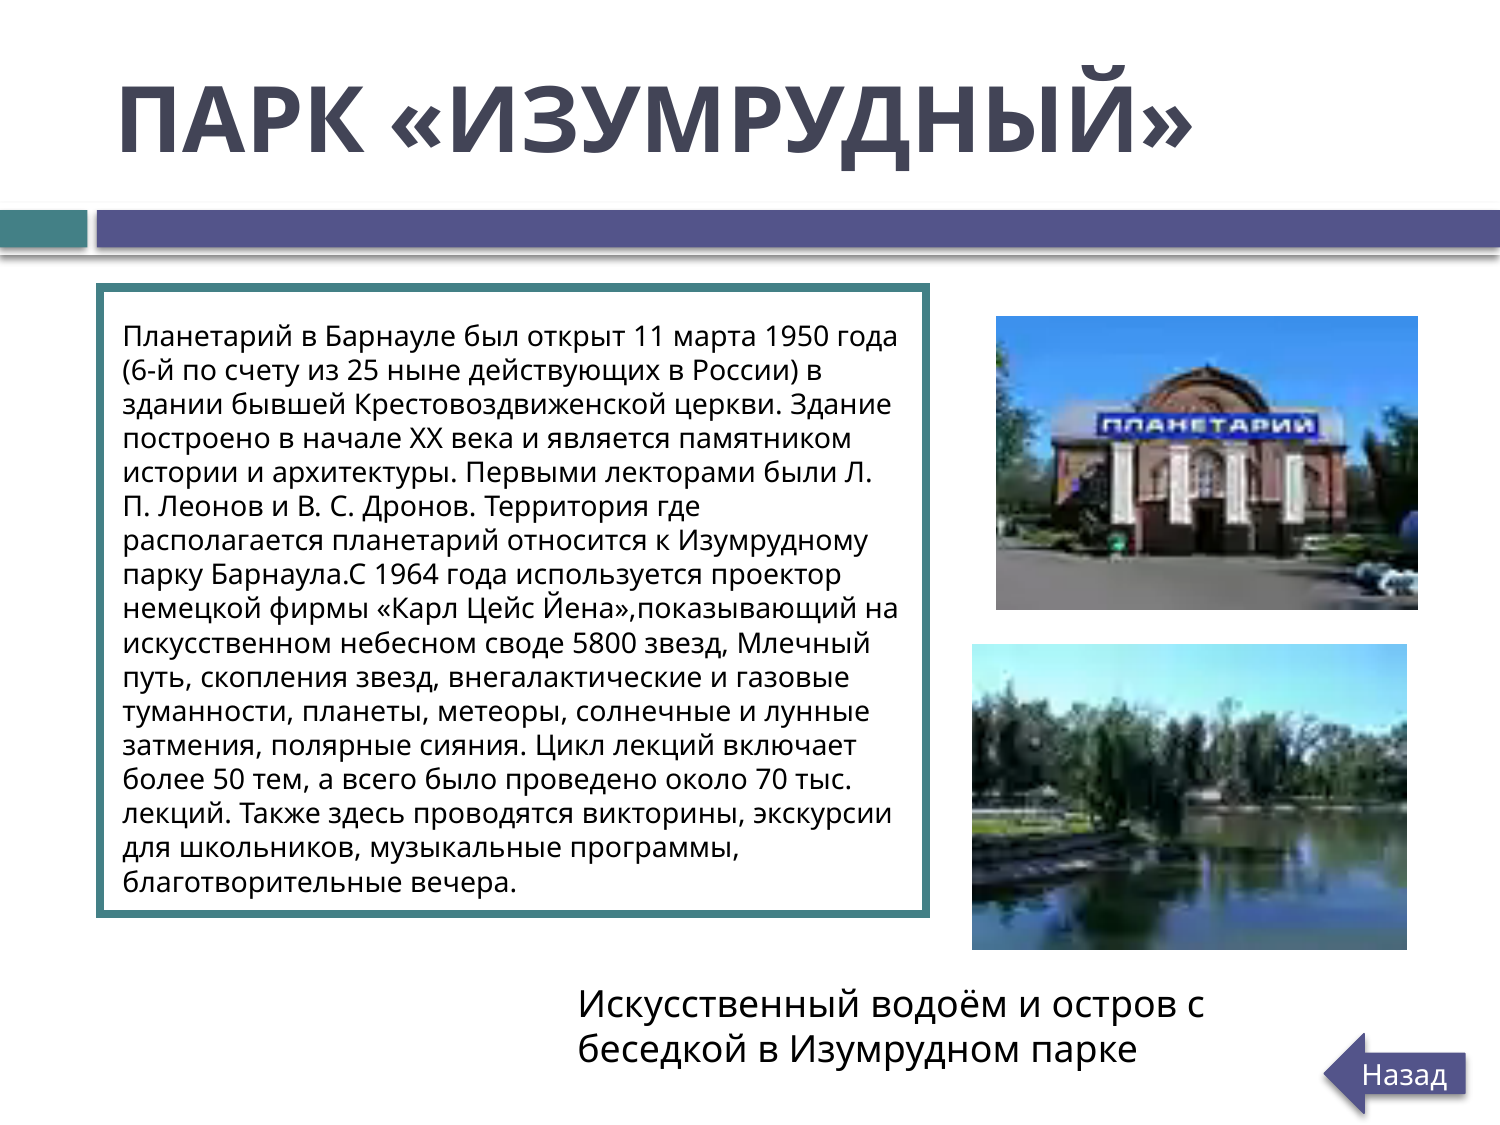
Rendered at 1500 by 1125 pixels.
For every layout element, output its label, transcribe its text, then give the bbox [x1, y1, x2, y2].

list Планетарий в Барнауле был открыт 11 марта 1950 года (6-й по счету из 25 ныне действующих в России) в здании бывшей Крестовоздвиженской церкви. Здание построено в начале XX века и является памятником истории и архитектуры. Первыми лекторами были Л. П. Леонов и В. С. Дронов. Территория где располагается планетарий относится к Изумрудному парку Барнаула.С 1964 года используется проектор немецкой фирмы «Карл Цейс Йена»,показывающий на искусственном небесном своде 5800 звезд, Млечный путь, скопления звезд, внегалактические и газовые туманности, планеты, метеоры, солнечные и лунные затмения, полярные сияния. Цикл лекций включает более 50 тем, а всего было проведено около 70 тыс. лекций. Также здесь проводятся викторины, экскурсии для школьников, музыкальные программы, благотворительные вечера. [96, 283, 930, 918]
title ПАРК «ИЗУМРУДНЫЙ» [99, 44, 1425, 188]
text_box Искусственный водоём и остров с беседкой в Изумрудном парке [562, 972, 1313, 1078]
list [972, 644, 1407, 950]
picture [995, 316, 1419, 610]
text_box Назад [1323, 1032, 1466, 1114]
